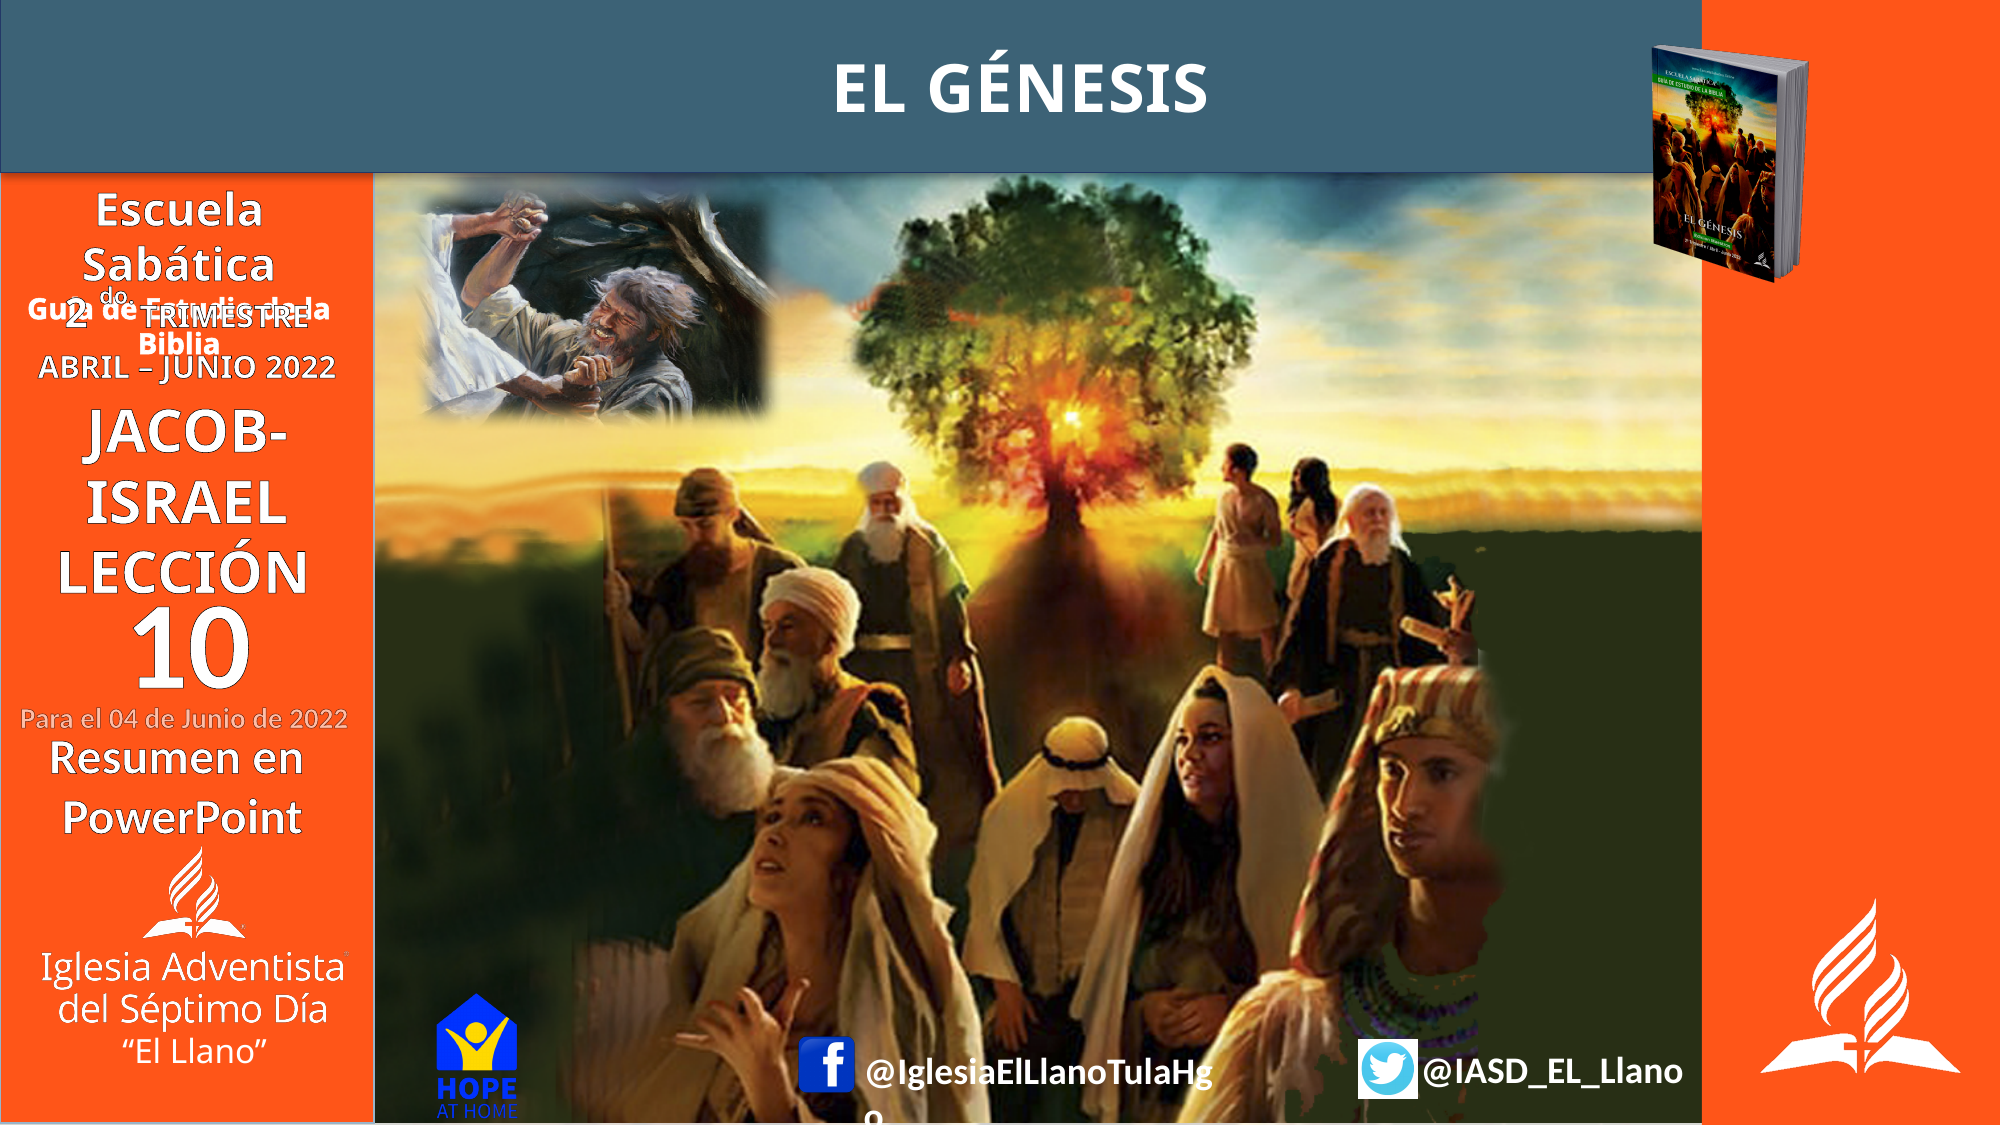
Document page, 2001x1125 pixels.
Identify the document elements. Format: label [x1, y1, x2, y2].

picture [375, 40, 1825, 1124]
picture [869, 1114, 877, 1123]
picture [1730, 868, 1993, 1125]
picture [27, 830, 363, 1047]
